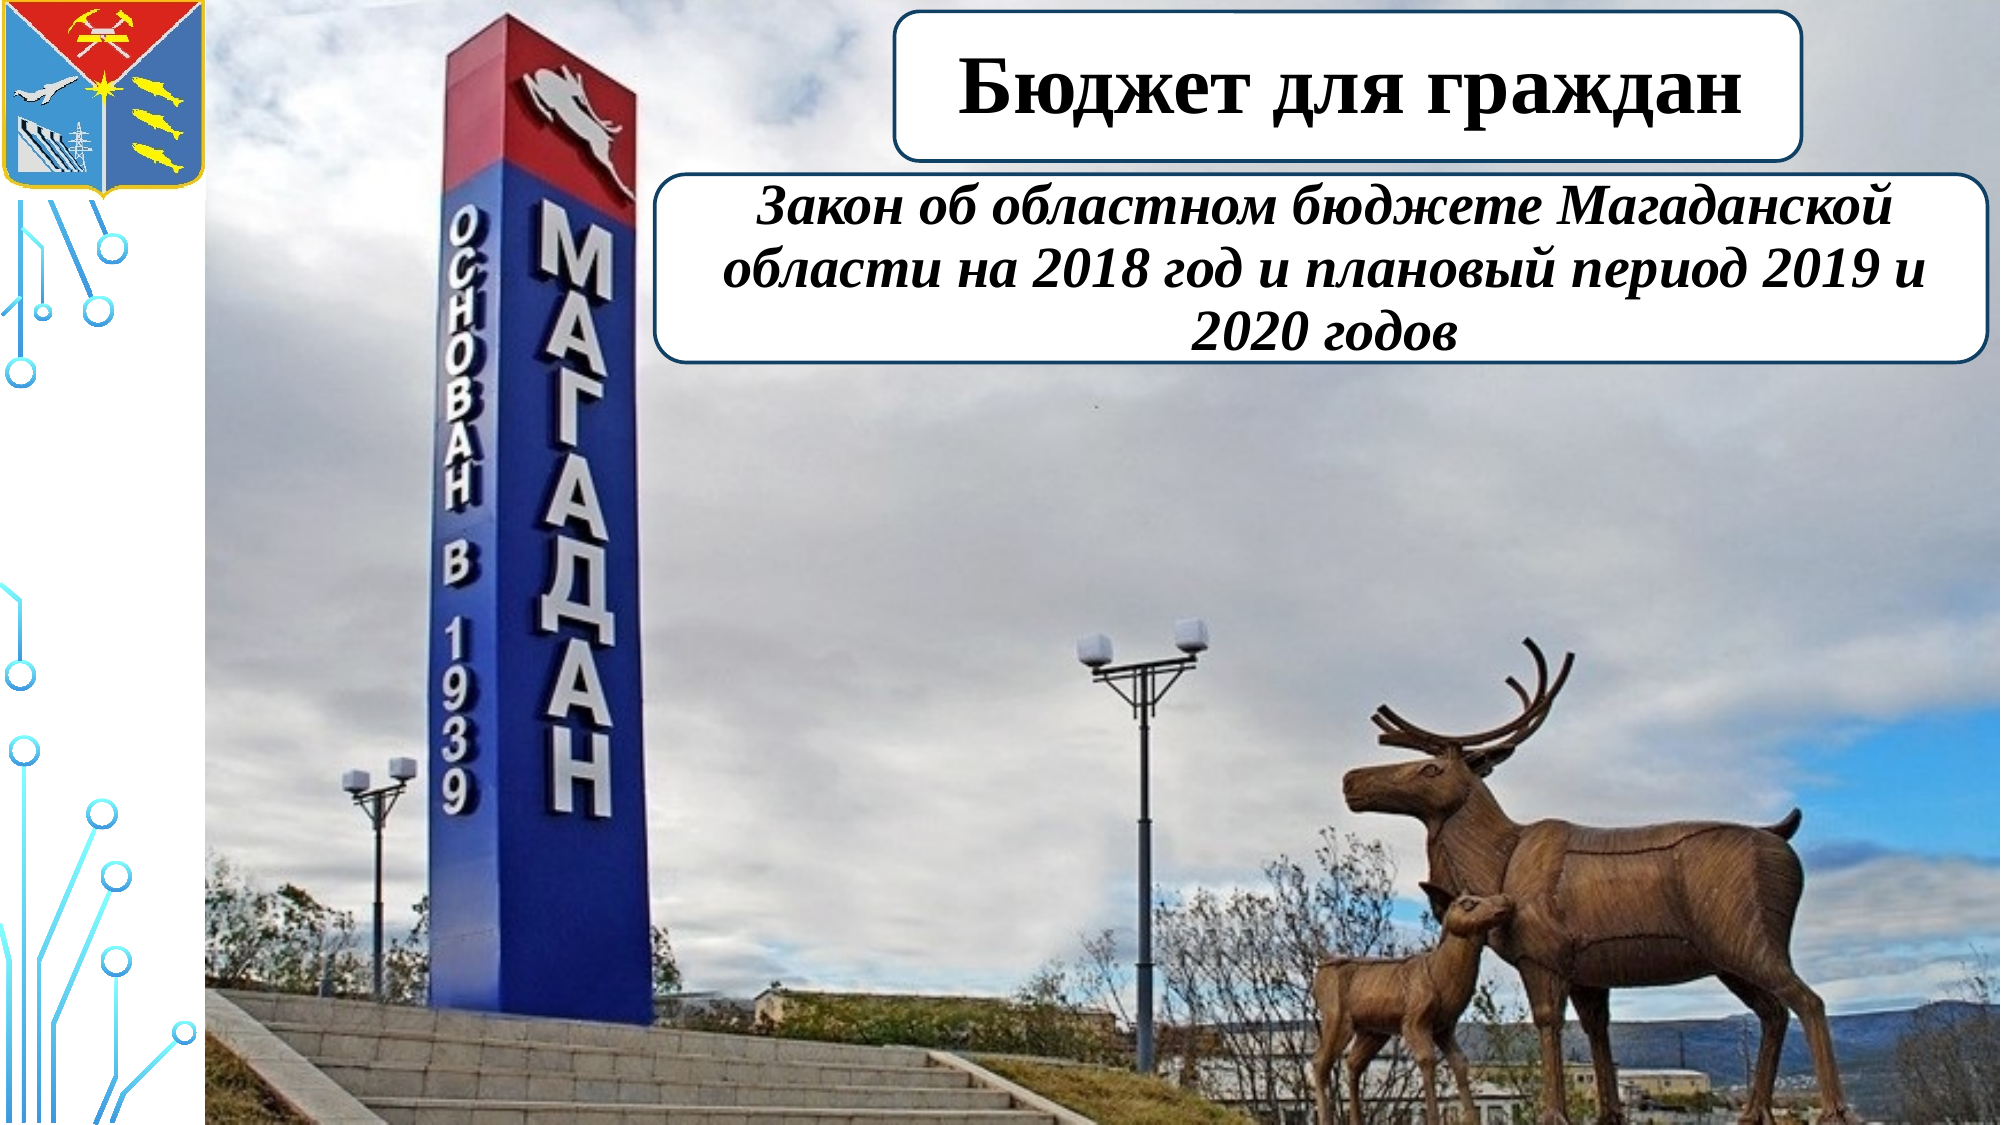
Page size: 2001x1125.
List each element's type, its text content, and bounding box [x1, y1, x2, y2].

picture [0, 0, 2000, 1125]
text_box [894, 11, 1802, 160]
table_cell 0 [0, 200, 205, 1125]
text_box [654, 160, 1988, 394]
